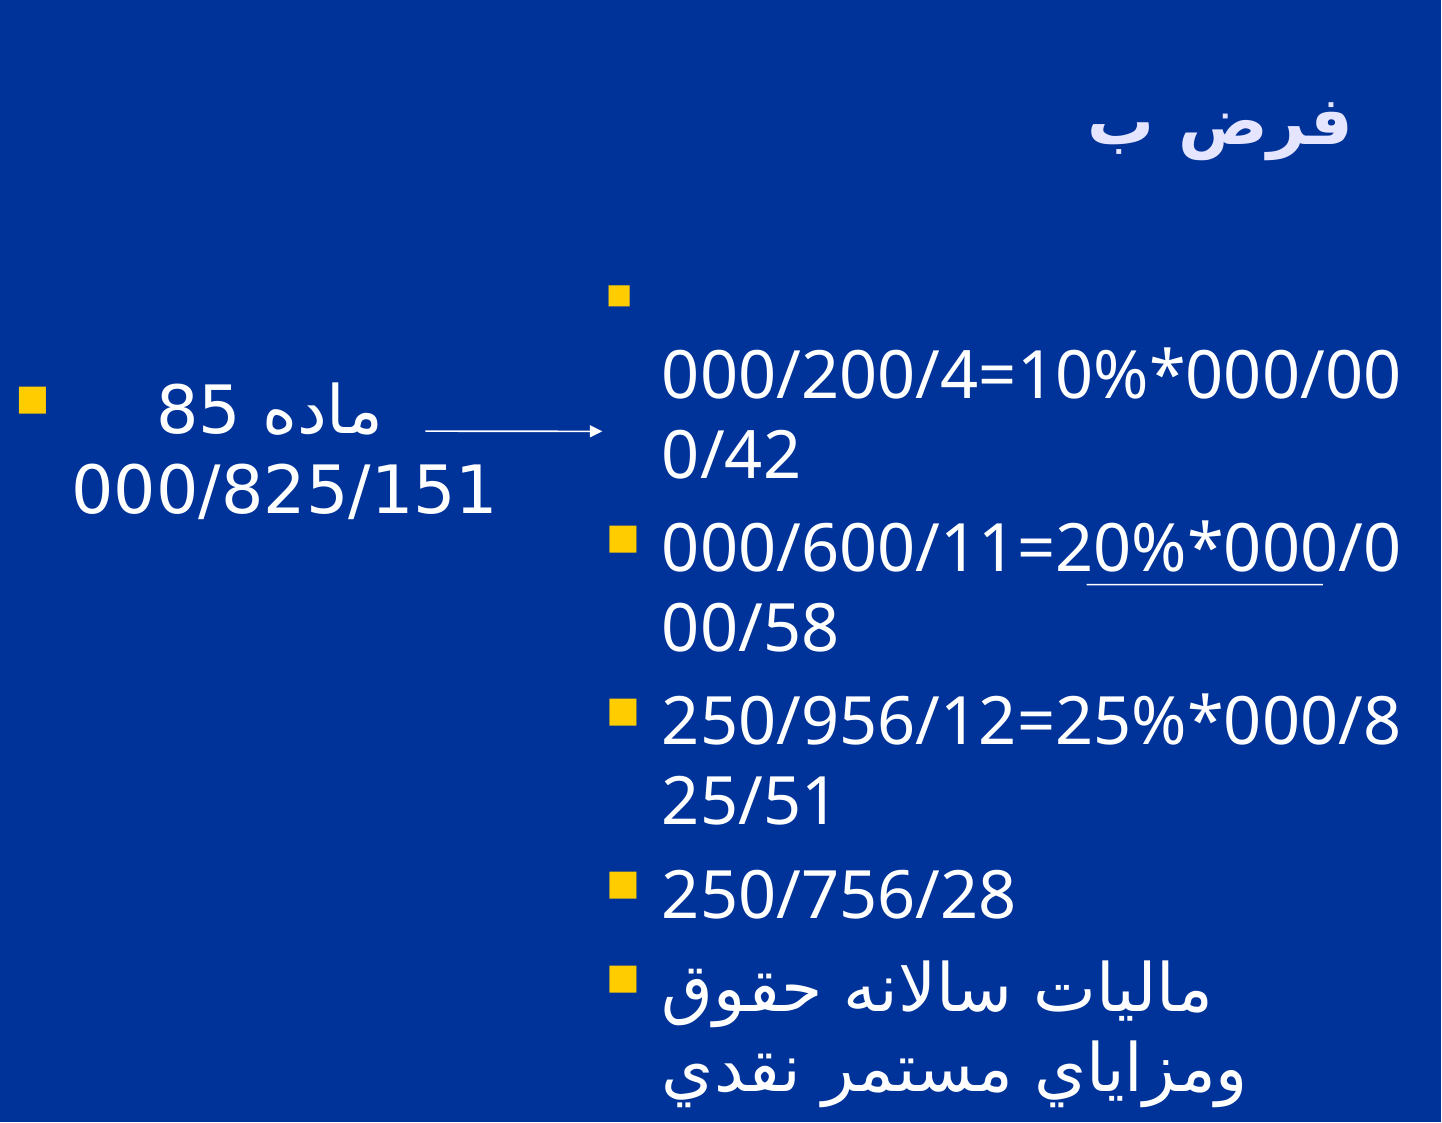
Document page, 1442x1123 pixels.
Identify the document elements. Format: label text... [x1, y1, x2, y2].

list 000/200/4=10%*000/000/42 000/600/11=20%*000/000/58 250/956/12=25%*000/825/51 250/756/28 ماليات سالانه حقوق ومزاياي مستمر نقدي [590, 261, 1442, 1003]
list ماده 85 000/825/151 [0, 265, 627, 1007]
title فرض ب [70, 64, 1369, 253]
text_box [425, 425, 603, 438]
